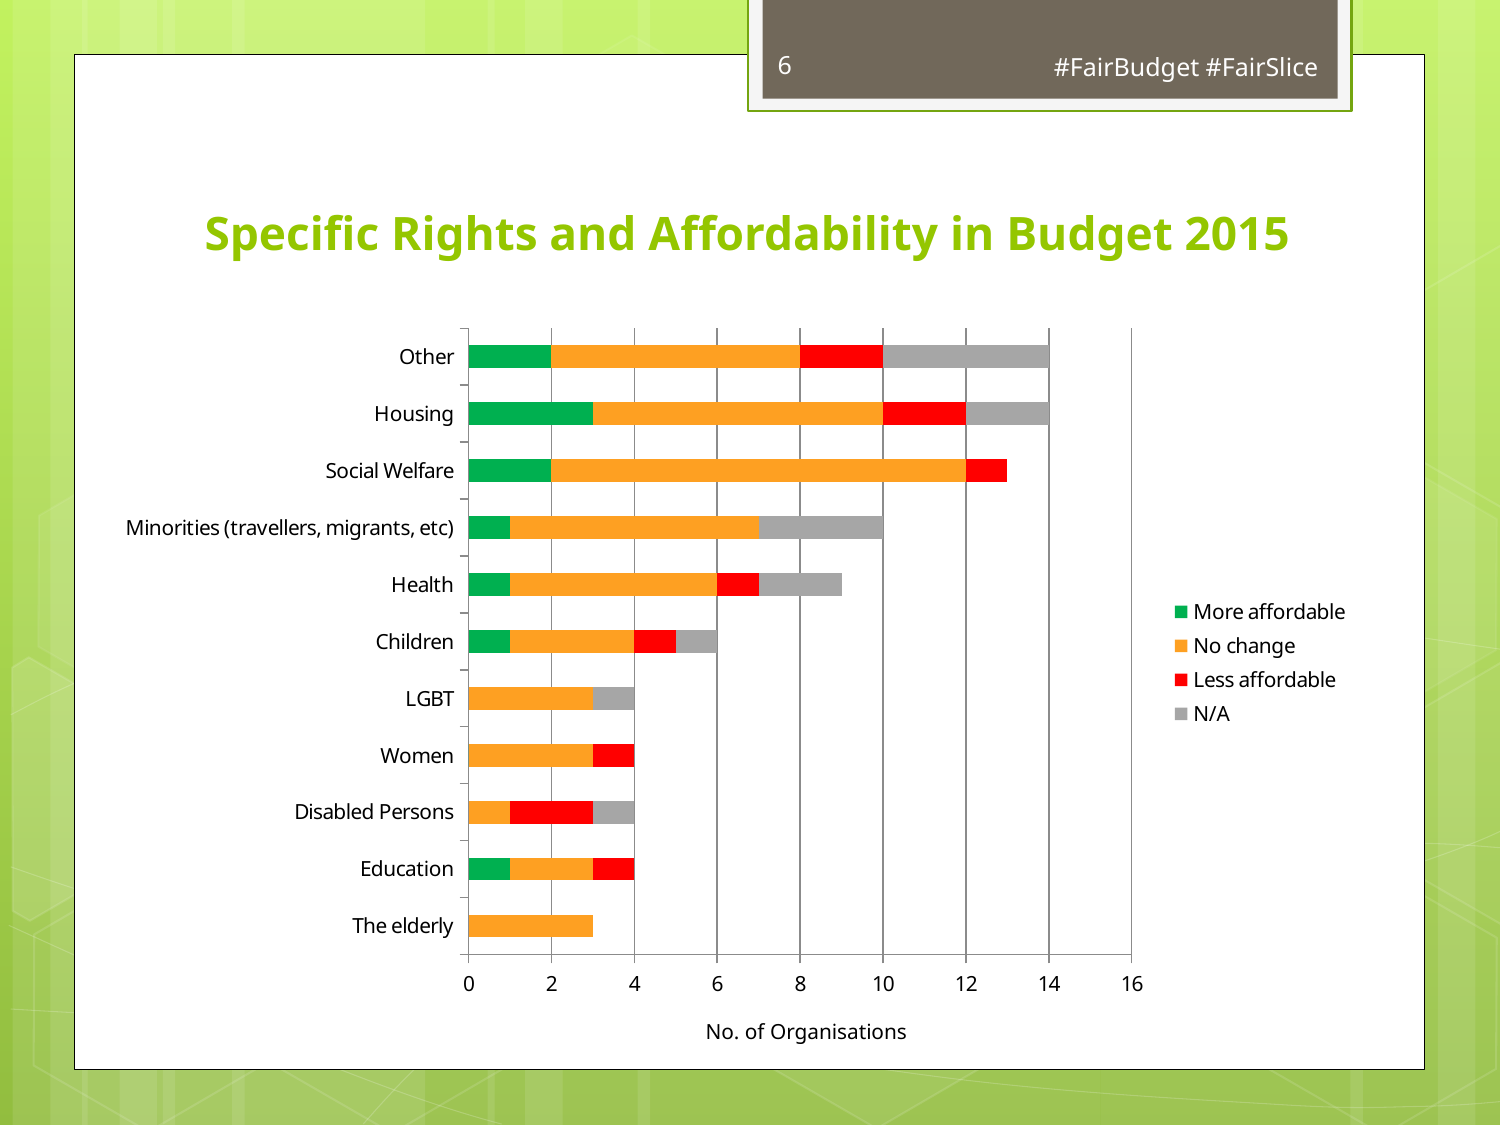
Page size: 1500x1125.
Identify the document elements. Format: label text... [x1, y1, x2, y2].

text_box No. of Organisations [690, 1020, 1010, 1052]
title Specific Rights and Affordability in Budget 2015 [171, 149, 1324, 268]
chart [100, 314, 1365, 1012]
slide_number 6 [762, 36, 982, 97]
slide_number #FairBudget #FairSlice [983, 36, 1334, 97]
